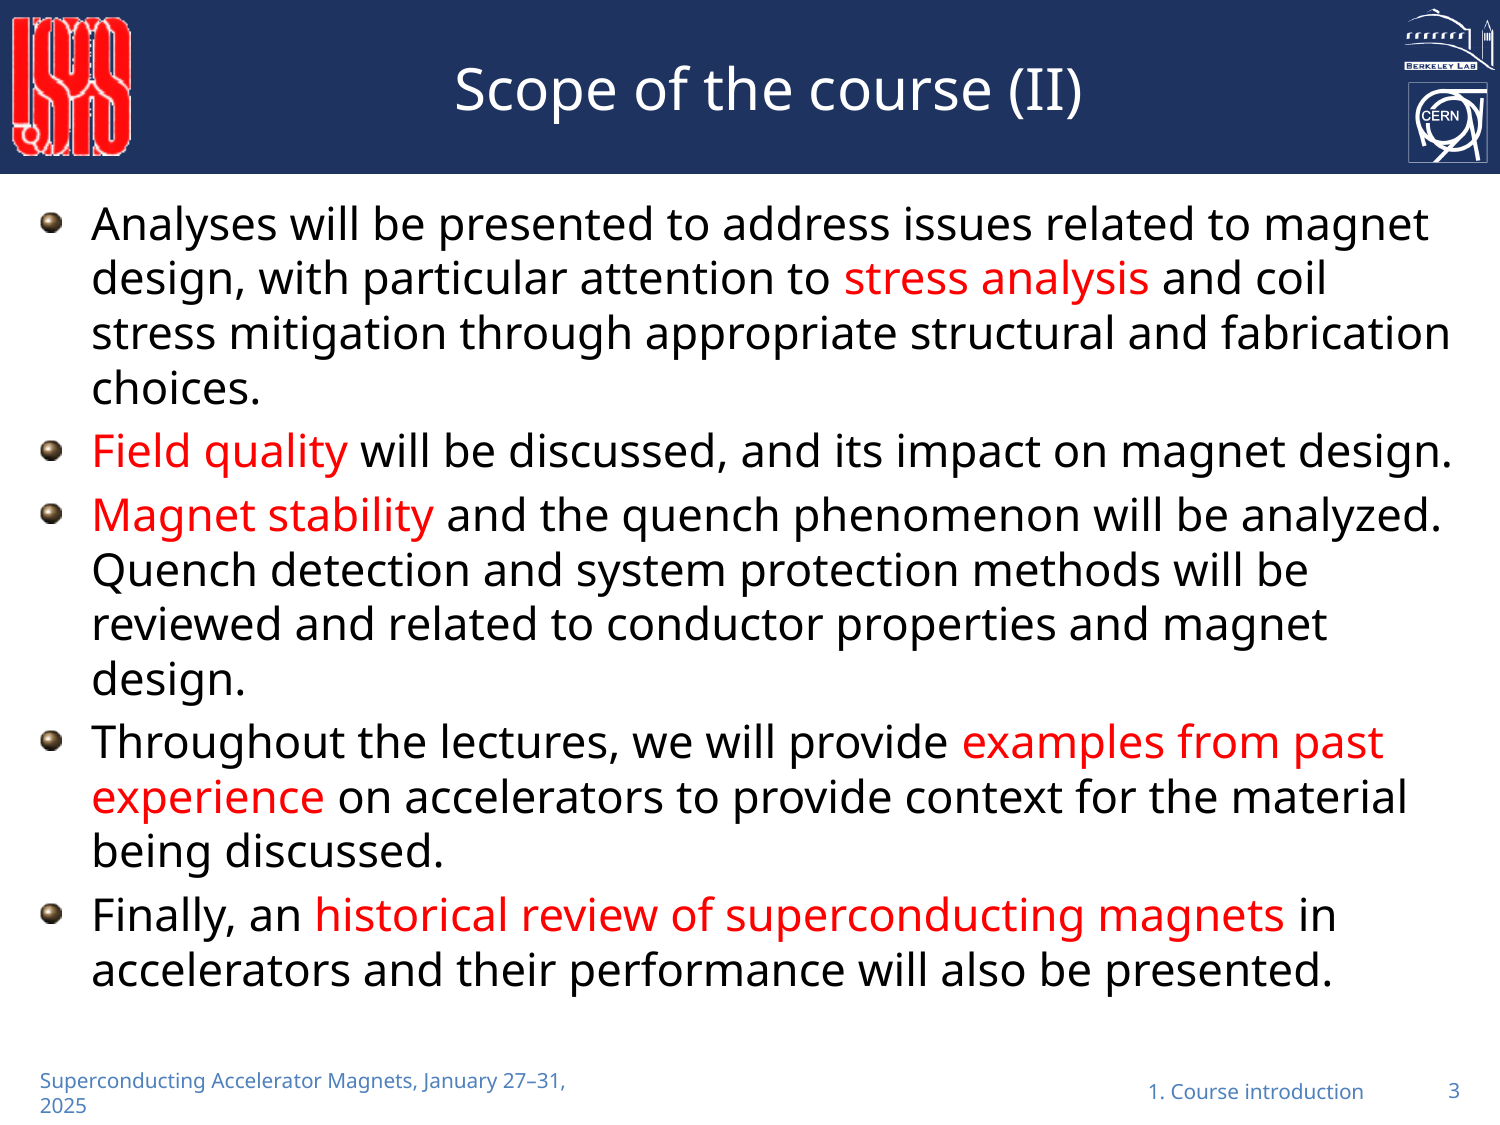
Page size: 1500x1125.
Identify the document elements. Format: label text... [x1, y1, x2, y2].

picture [1403, 7, 1495, 71]
slide_number 3 [1400, 1072, 1475, 1111]
picture [1403, 77, 1492, 167]
picture [39, 211, 62, 233]
footer 1. Course introduction [612, 1072, 1380, 1111]
list Analyses will be presented to address issues related to magnet design, with particular attention to stress analysis and coil stress mitigation through appropriate structural and fabrication choices. Field quality will be discussed, and its impact on magnet design. Magnet stability and the quench phenomenon will be analyzed. Quench detection and system protection methods will be reviewed and related to conductor properties and magnet design. Throughout the lectures, we will provide examples from past experience on accelerators to provide context for the material being discussed. Finally, an historical review of superconducting magnets in accelerators and their performance will also be presented. [24, 187, 1475, 1063]
picture [39, 729, 62, 751]
picture [11, 16, 131, 156]
picture [39, 902, 62, 924]
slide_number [24, 1074, 612, 1111]
picture [39, 502, 62, 524]
title Scope of the course (II) [137, 0, 1400, 175]
picture [39, 439, 62, 461]
